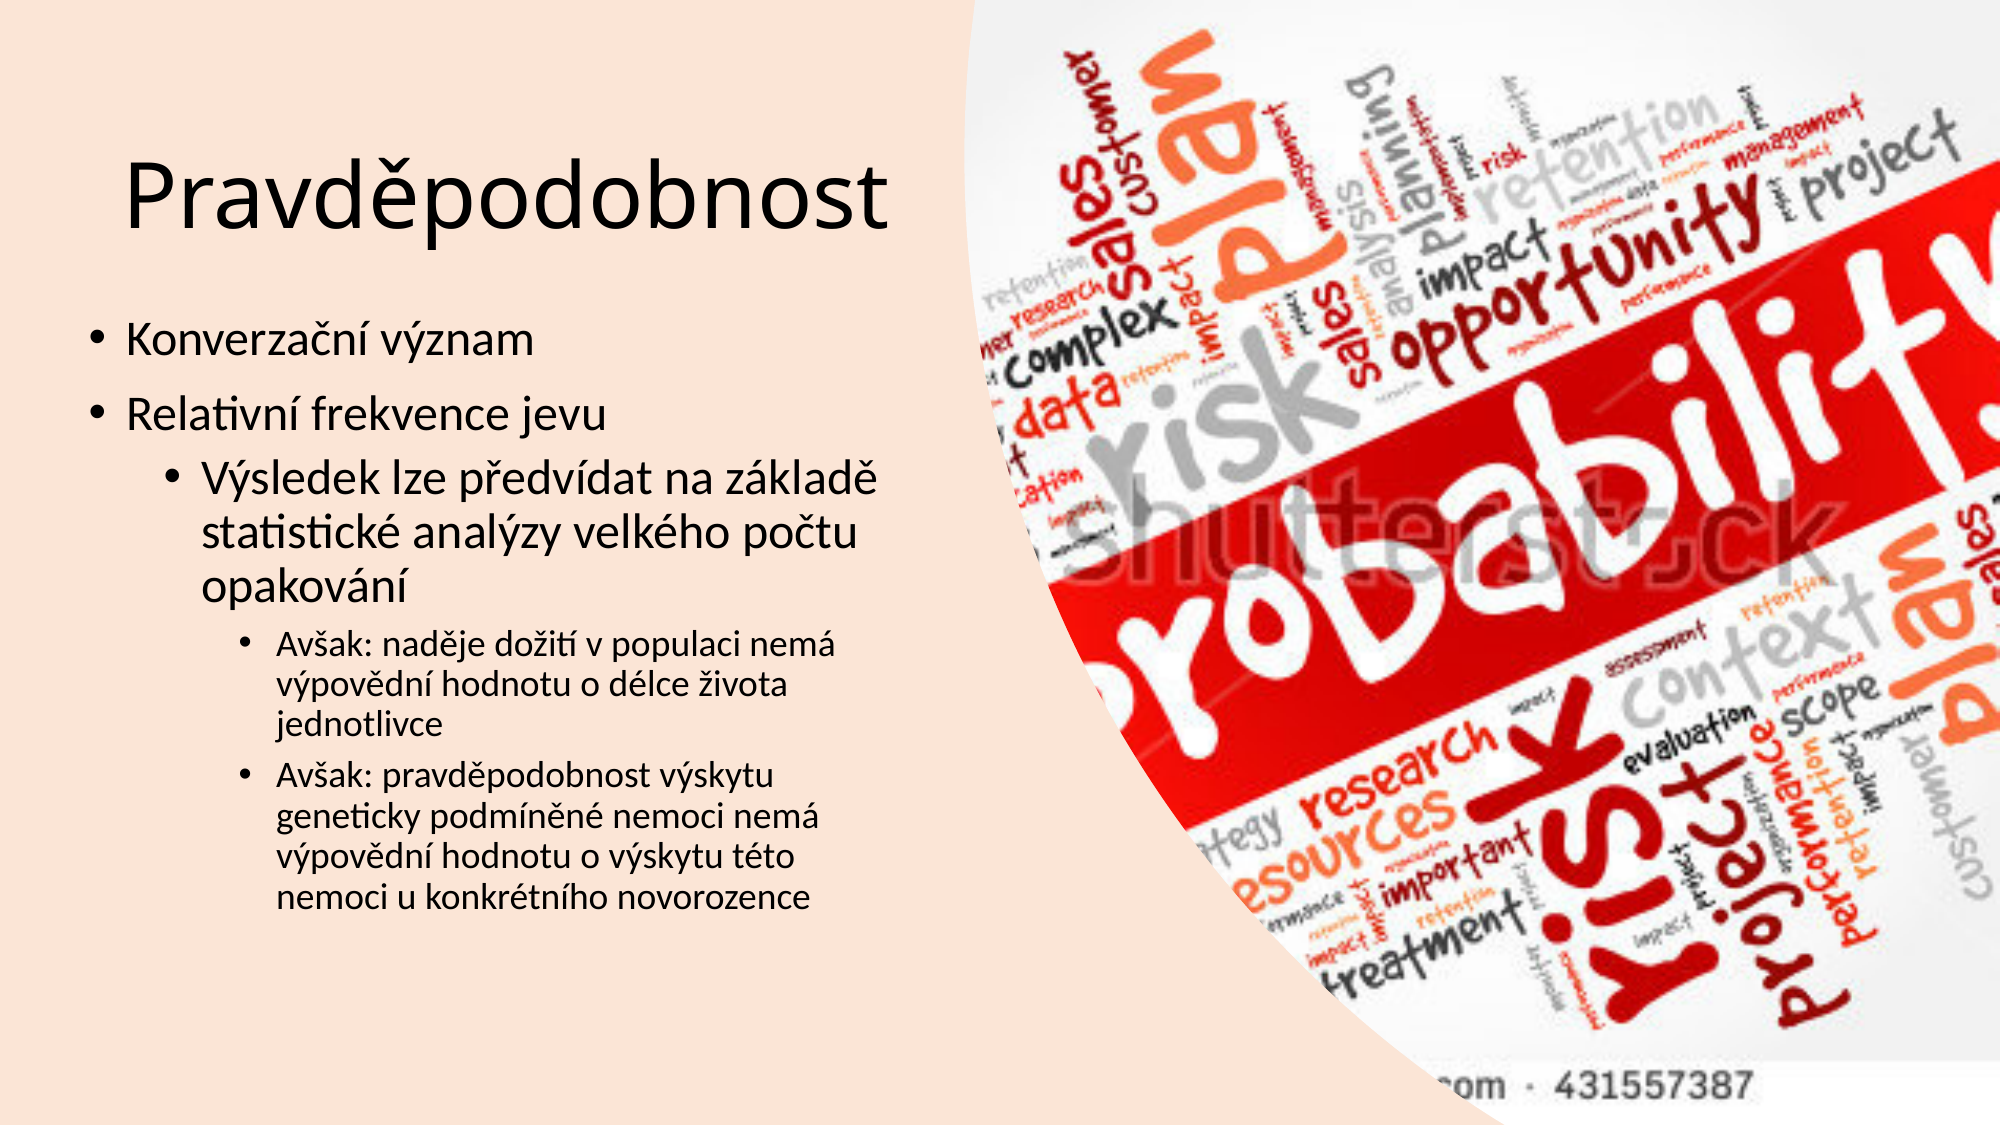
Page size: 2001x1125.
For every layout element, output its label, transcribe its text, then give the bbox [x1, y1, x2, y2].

title Pravděpodobnost [107, 59, 948, 338]
picture [964, 0, 2000, 1125]
list Konverzační význam Relativní frekvence jevu Výsledek lze předvídat na základě statistické analýzy velkého počtu opakování Avšak: naděje dožití v populaci nemá výpovědní hodnotu o délce života jednotlivce Avšak: pravděpodobnost výskytu geneticky podmíněné nemoci nemá výpovědní hodnotu o výskytu této nemoci u konkrétního novorozence [73, 304, 914, 873]
